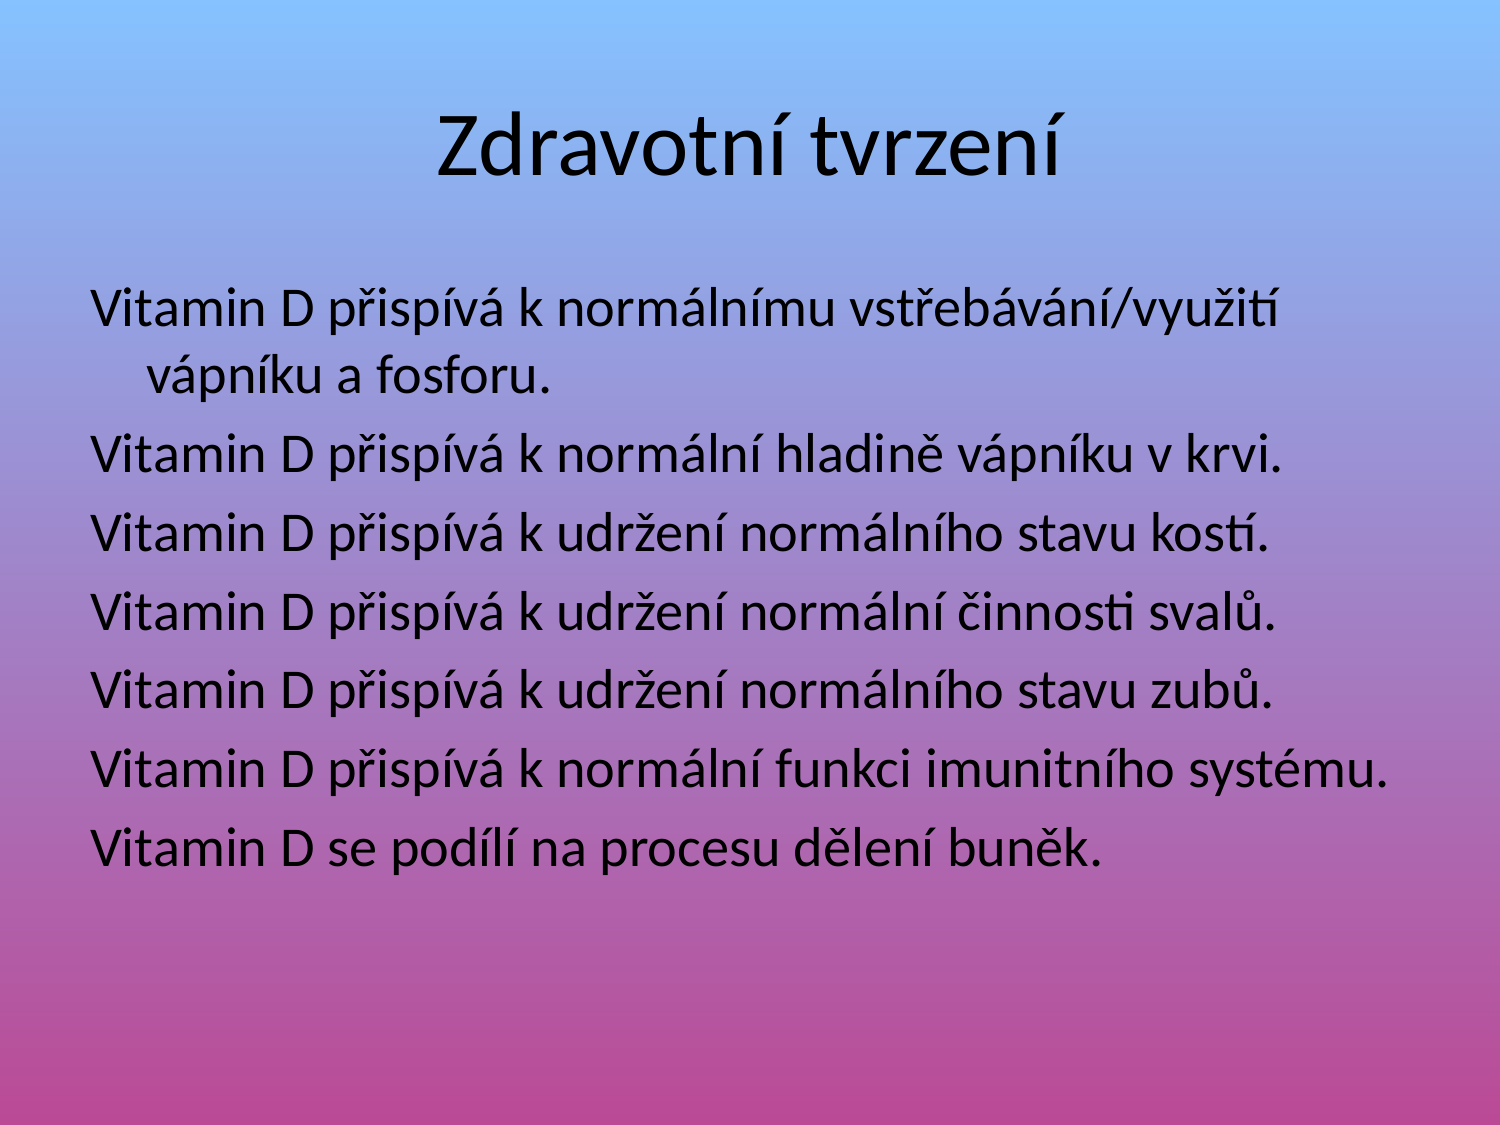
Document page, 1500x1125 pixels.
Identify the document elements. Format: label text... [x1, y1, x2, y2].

title Zdravotní tvrzení [75, 45, 1425, 233]
list Vitamin D přispívá k normálnímu vstřebávání/využití vápníku a fosforu. Vitamin D přispívá k normální hladině vápníku v krvi. Vitamin D přispívá k udržení normálního stavu kostí. Vitamin D přispívá k udržení normální činnosti svalů. Vitamin D přispívá k udržení normálního stavu zubů. Vitamin D přispívá k normální funkci imunitního systému. Vitamin D se podílí na procesu dělení buněk. [75, 262, 1425, 1005]
